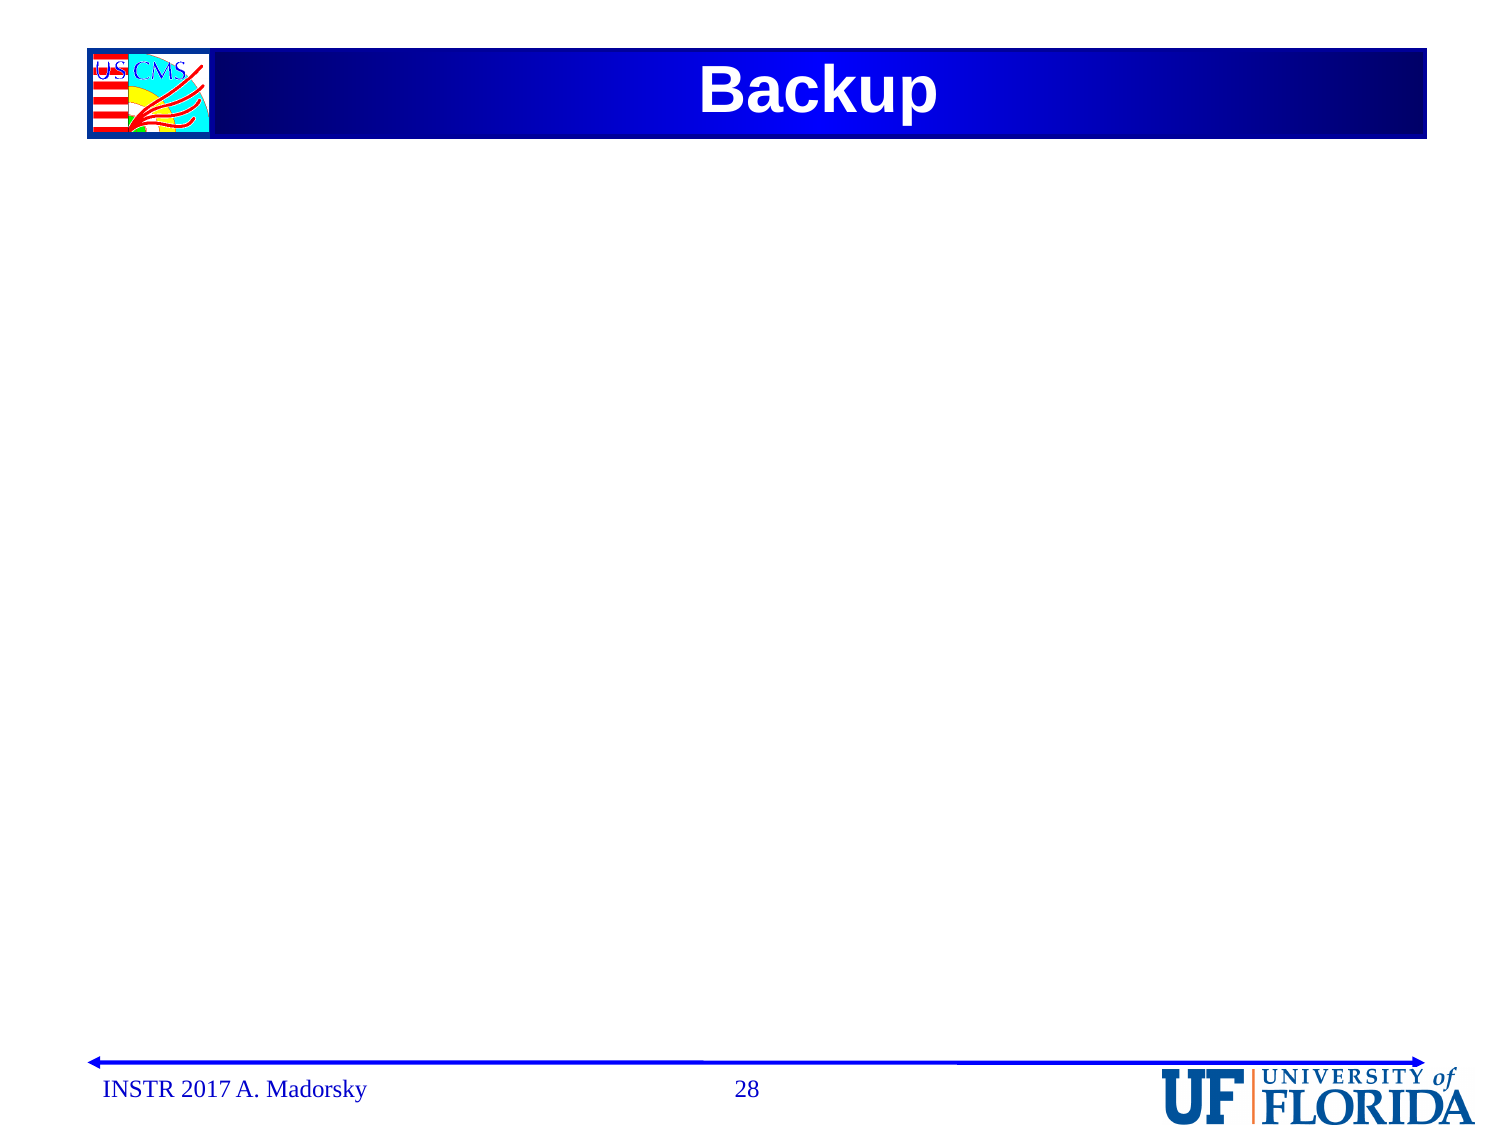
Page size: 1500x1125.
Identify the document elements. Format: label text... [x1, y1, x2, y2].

picture [1162, 1067, 1475, 1125]
title Backup [210, 48, 1427, 139]
slide_number 28 [599, 1062, 775, 1113]
slide_number INSTR 2017 A. Madorsky [87, 1062, 588, 1113]
